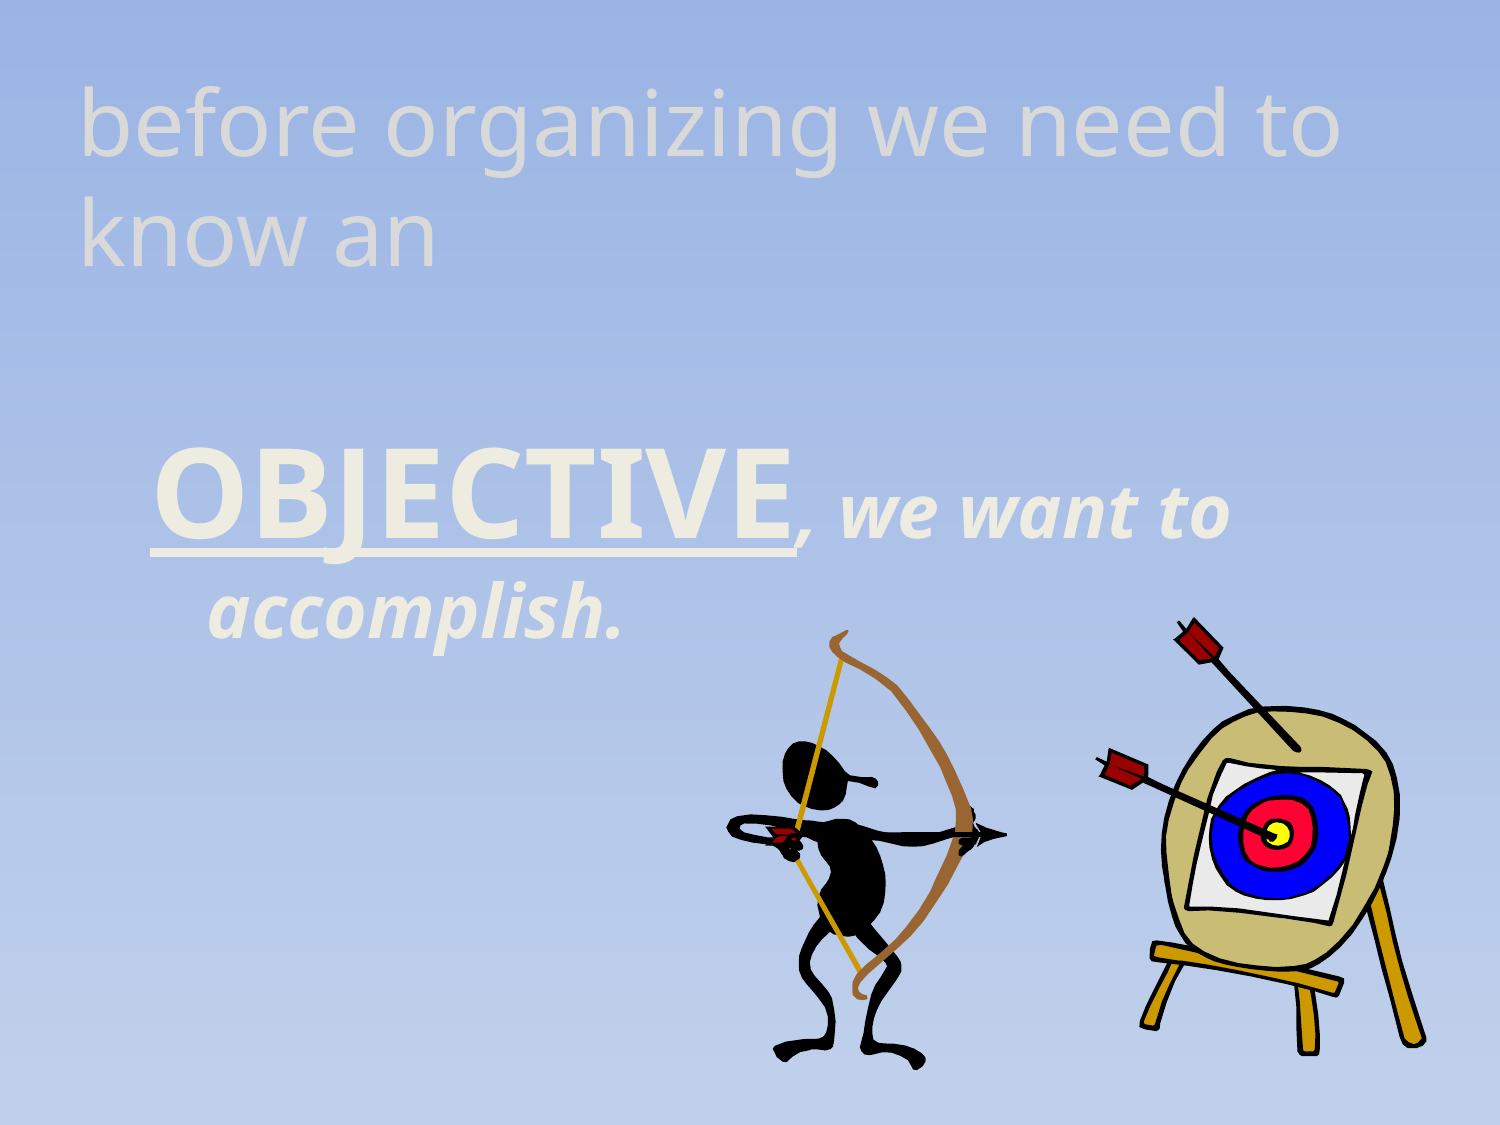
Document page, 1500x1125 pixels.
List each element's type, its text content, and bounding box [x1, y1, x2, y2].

text_box OBJECTIVE, we want to accomplish. [135, 301, 1412, 976]
text_box before organizing we need to know an [62, 99, 1438, 250]
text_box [725, 616, 1427, 1071]
